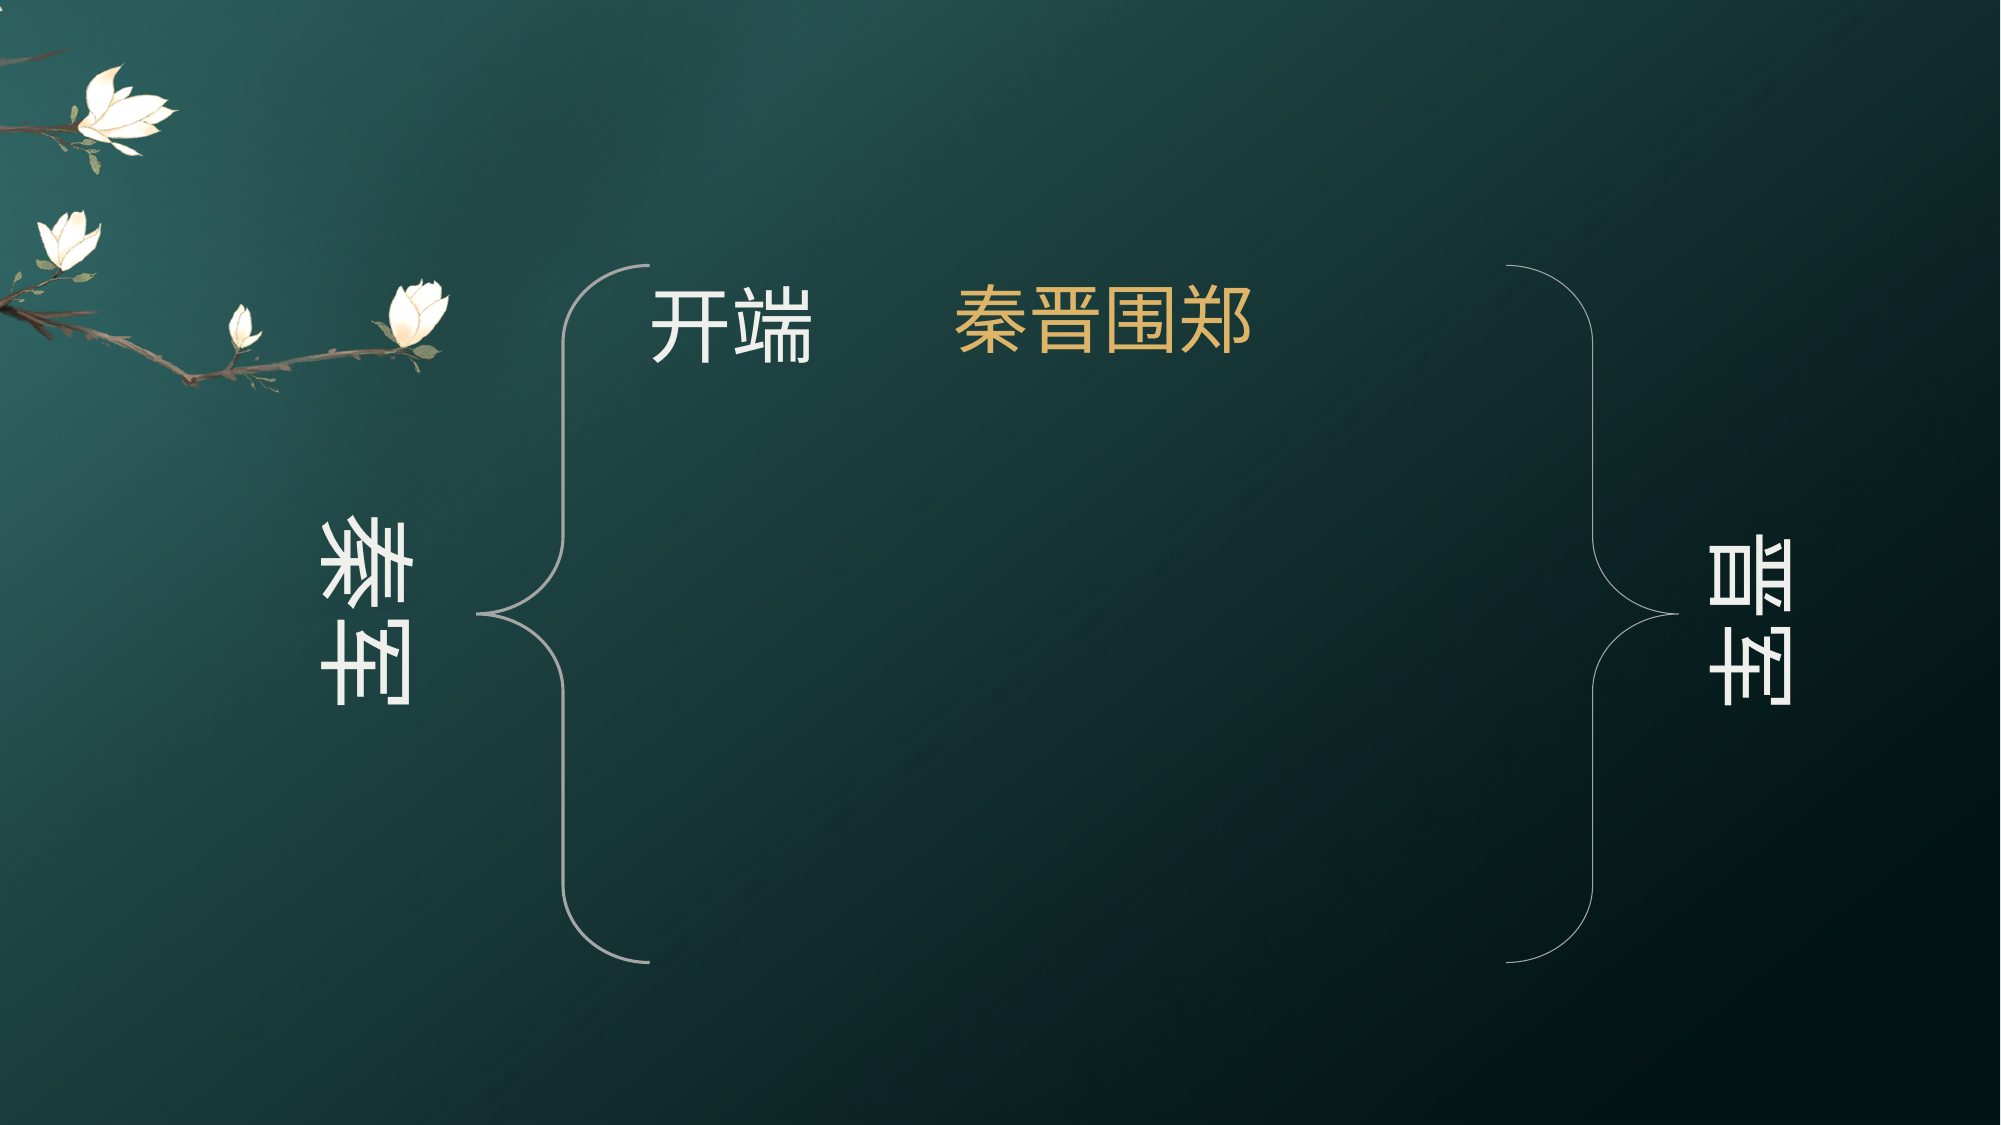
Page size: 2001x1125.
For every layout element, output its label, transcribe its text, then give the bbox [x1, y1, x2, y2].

picture [0, 0, 2001, 1125]
text_box 秦晋围郑 [939, 265, 1269, 371]
text_box 开端 [633, 265, 830, 381]
text_box 秦军 [285, 498, 438, 715]
text_box [1506, 264, 1680, 964]
text_box 晋军 [1675, 514, 1817, 715]
text_box [476, 265, 650, 965]
